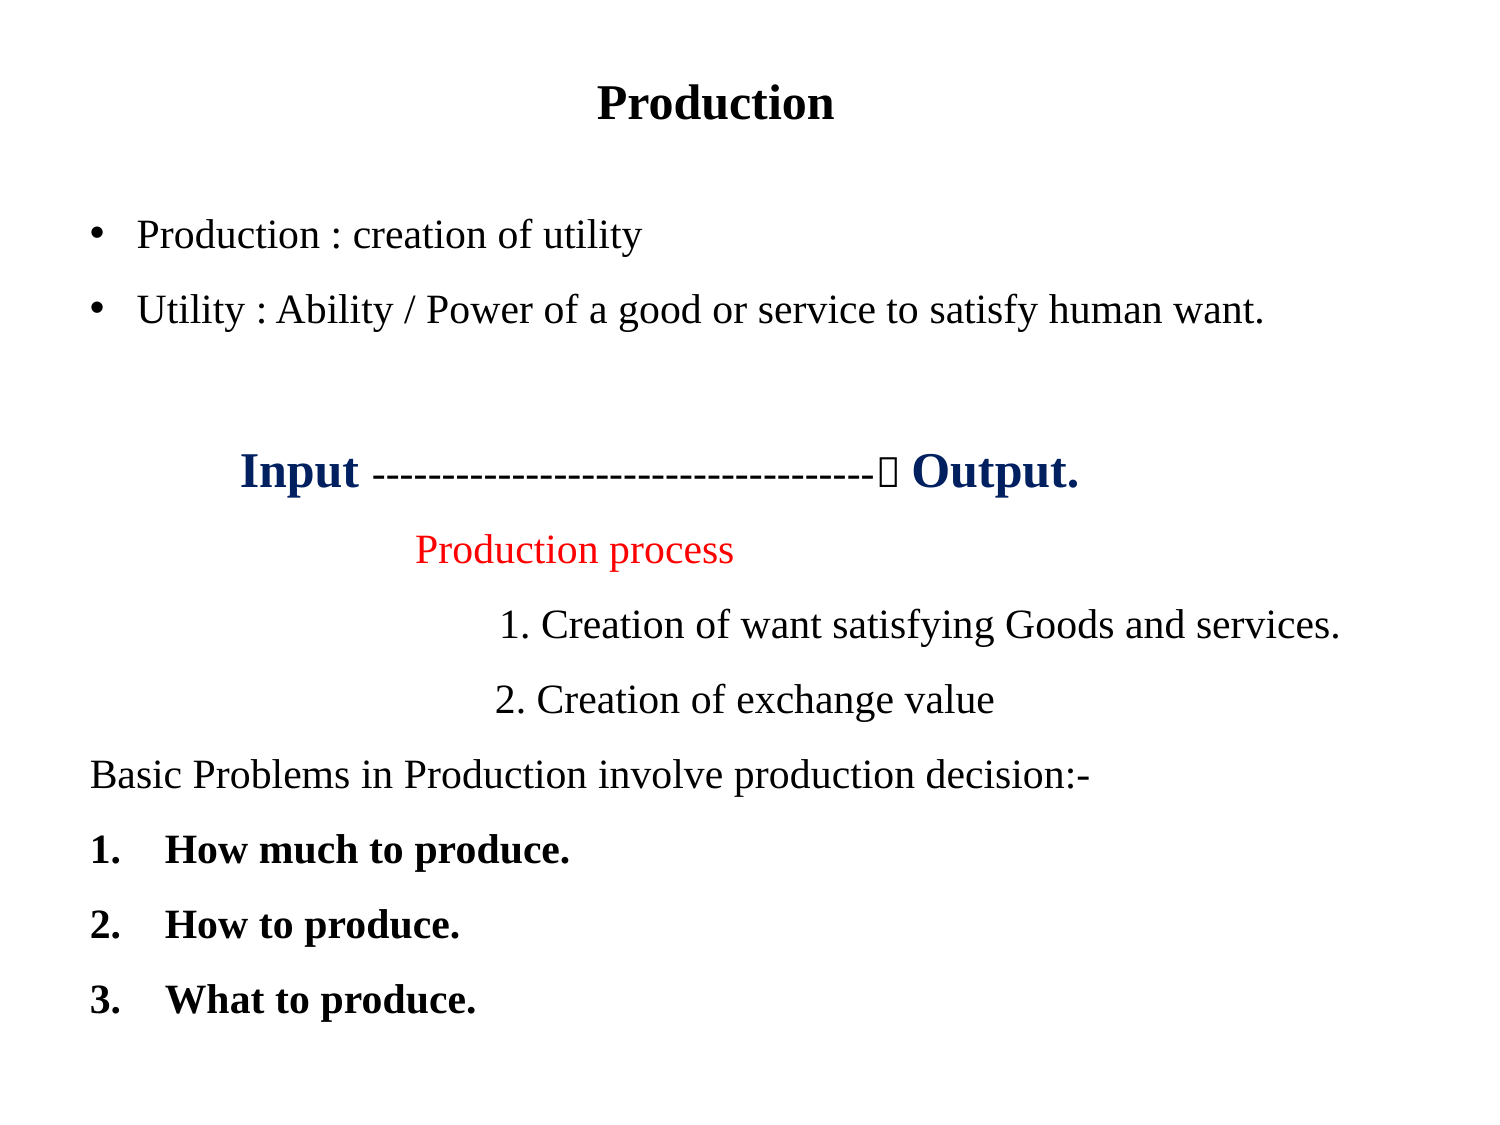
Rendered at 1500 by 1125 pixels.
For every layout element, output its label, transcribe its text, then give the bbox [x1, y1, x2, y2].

text_box Production [582, 61, 863, 137]
text_box Production : creation of utility Utility : Ability / Power of a good or service to satisfy human want. Input ------------------------------------ Output. Production process 1. Creation of want satisfying Goods and services. 2. Creation of exchange value Basic Problems in Production involve production decision:- How much to produce. How to produce. What to produce. [75, 174, 1463, 1030]
